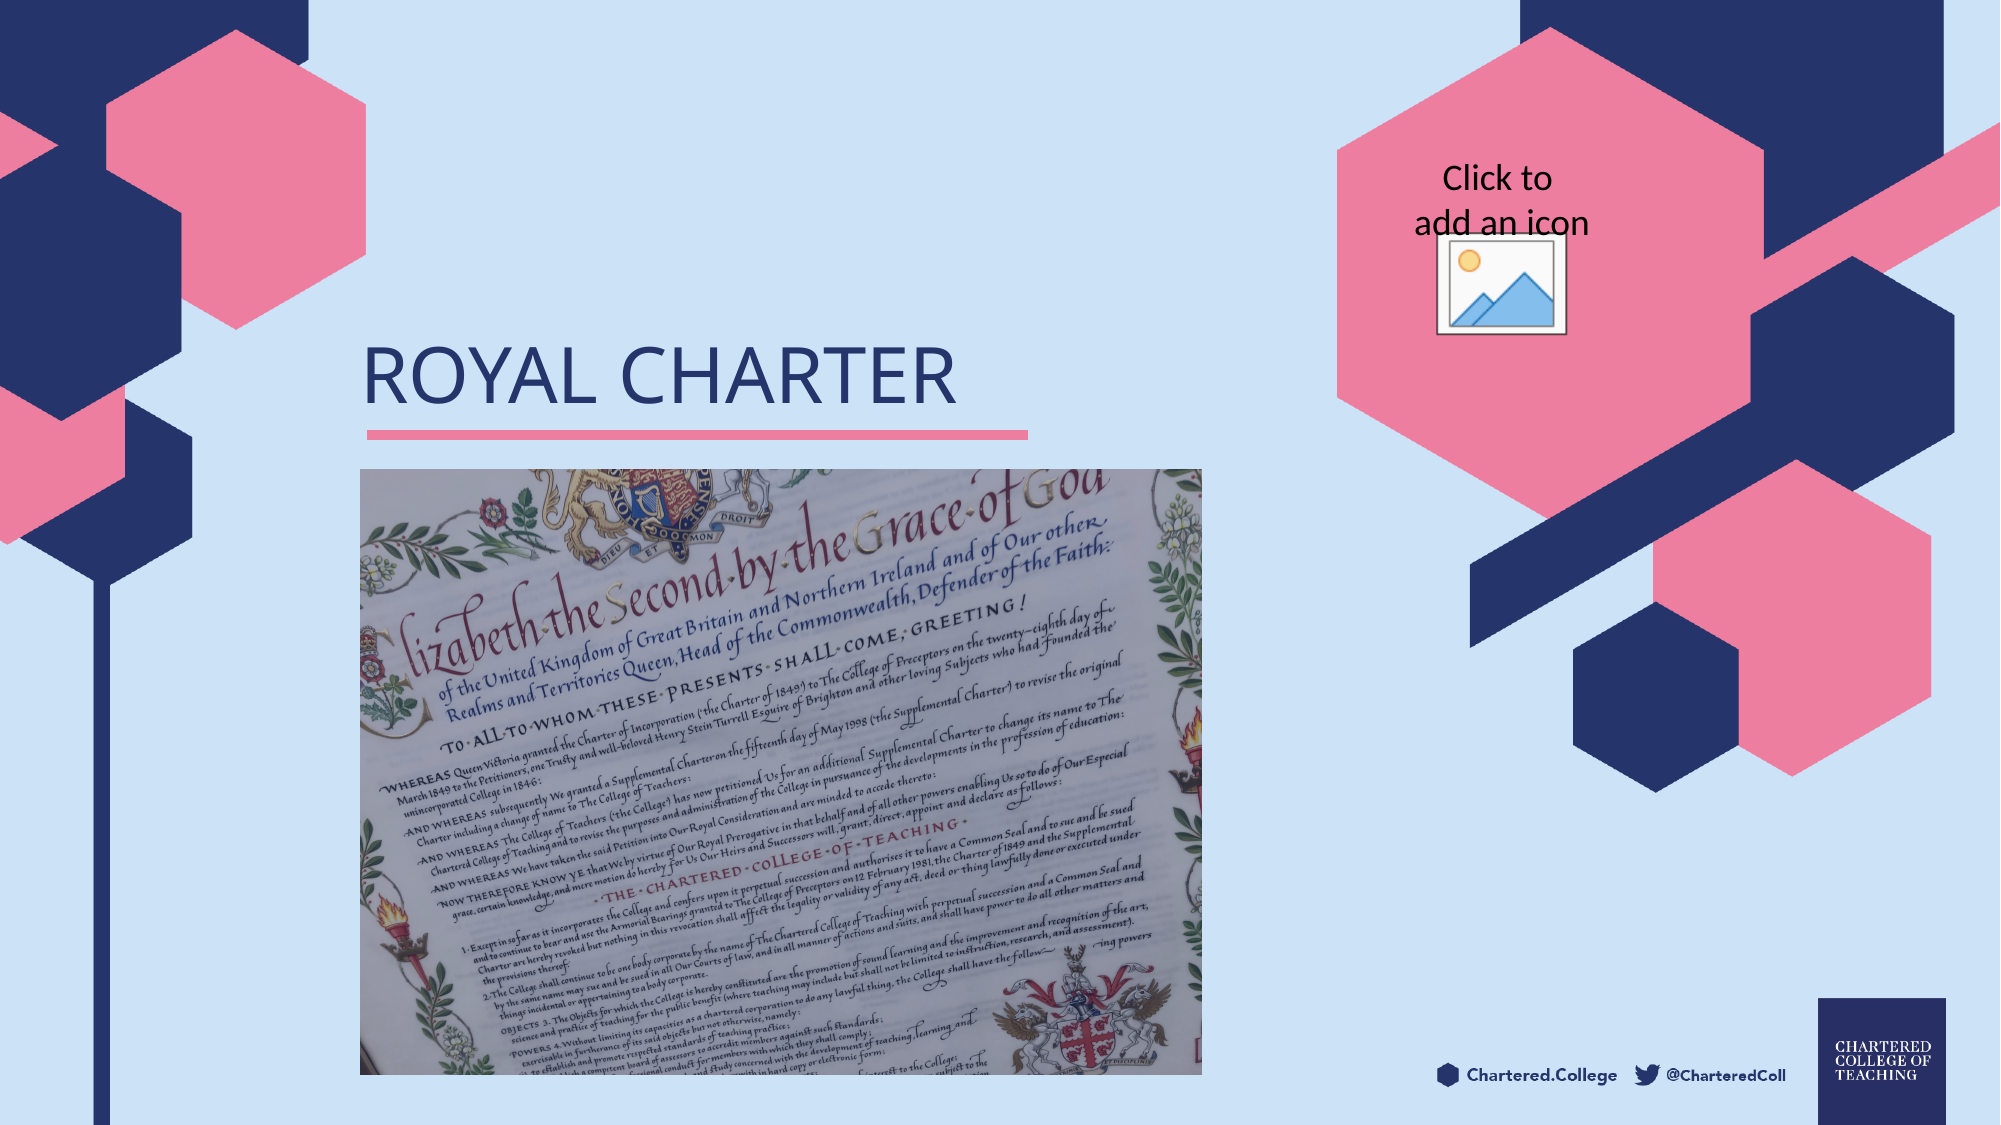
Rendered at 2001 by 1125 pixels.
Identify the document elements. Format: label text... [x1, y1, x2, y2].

picture [0, 0, 2000, 1125]
list Royal Charter [345, 321, 1301, 423]
